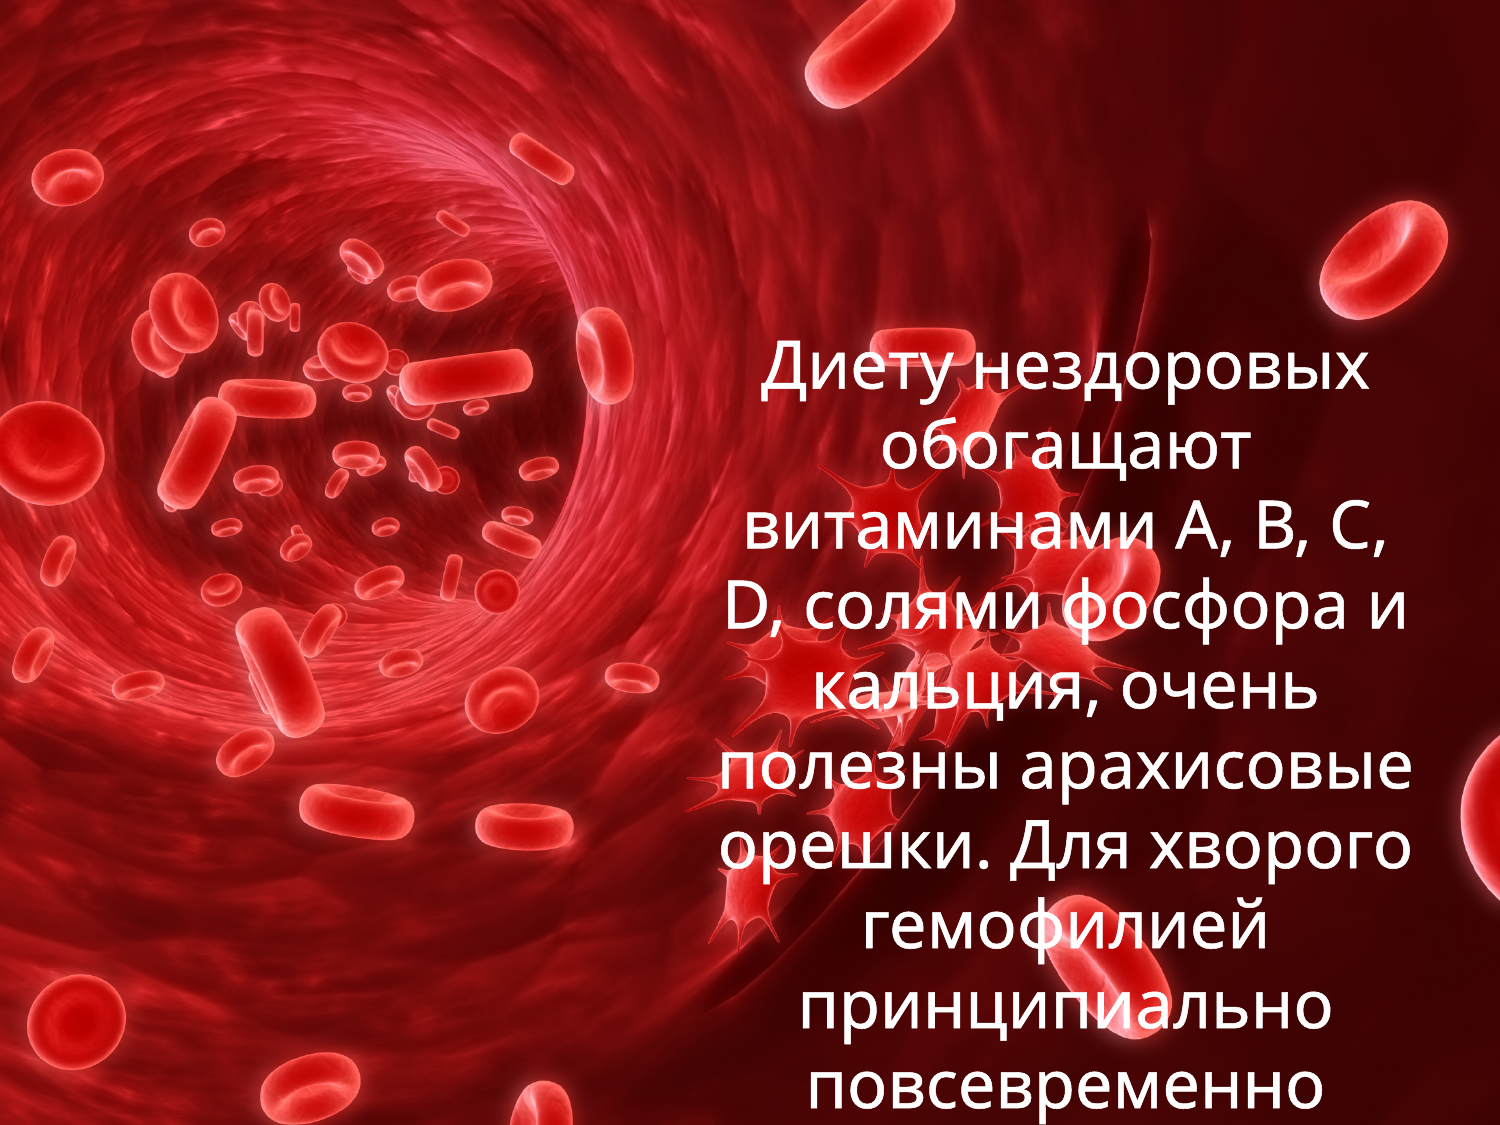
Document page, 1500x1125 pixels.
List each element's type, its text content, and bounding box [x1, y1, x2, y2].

picture [0, 0, 1500, 1125]
text_box Диету нездоровых обогащают витаминами А, В, С, D, солями фосфора и кальция, очень полезны арахисовые орешки. Для хворого гемофилией принципиально повсевременно наблюдаться у доктора. Не считая того, нельзя принимать препараты, воздействующие на свёртываемость крови (аспирин и другие средства, содержащие ацетилсалициловую кислоту). [690, 314, 1441, 1125]
